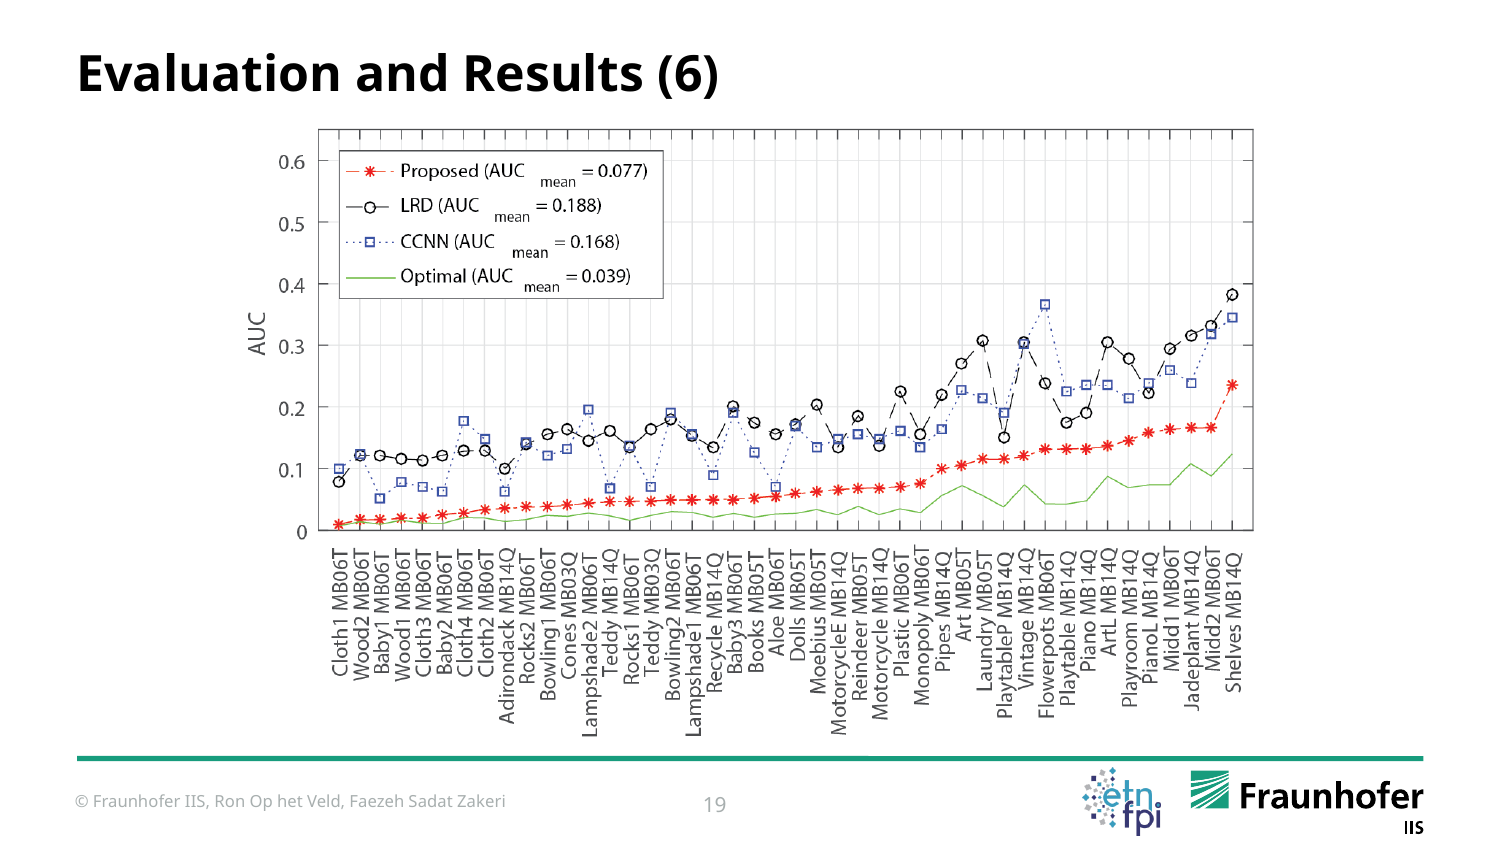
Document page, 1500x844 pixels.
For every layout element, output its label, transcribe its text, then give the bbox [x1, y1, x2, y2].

title Evaluation and Results (6) [76, 41, 1423, 102]
picture [234, 113, 1271, 753]
picture [1082, 767, 1161, 836]
